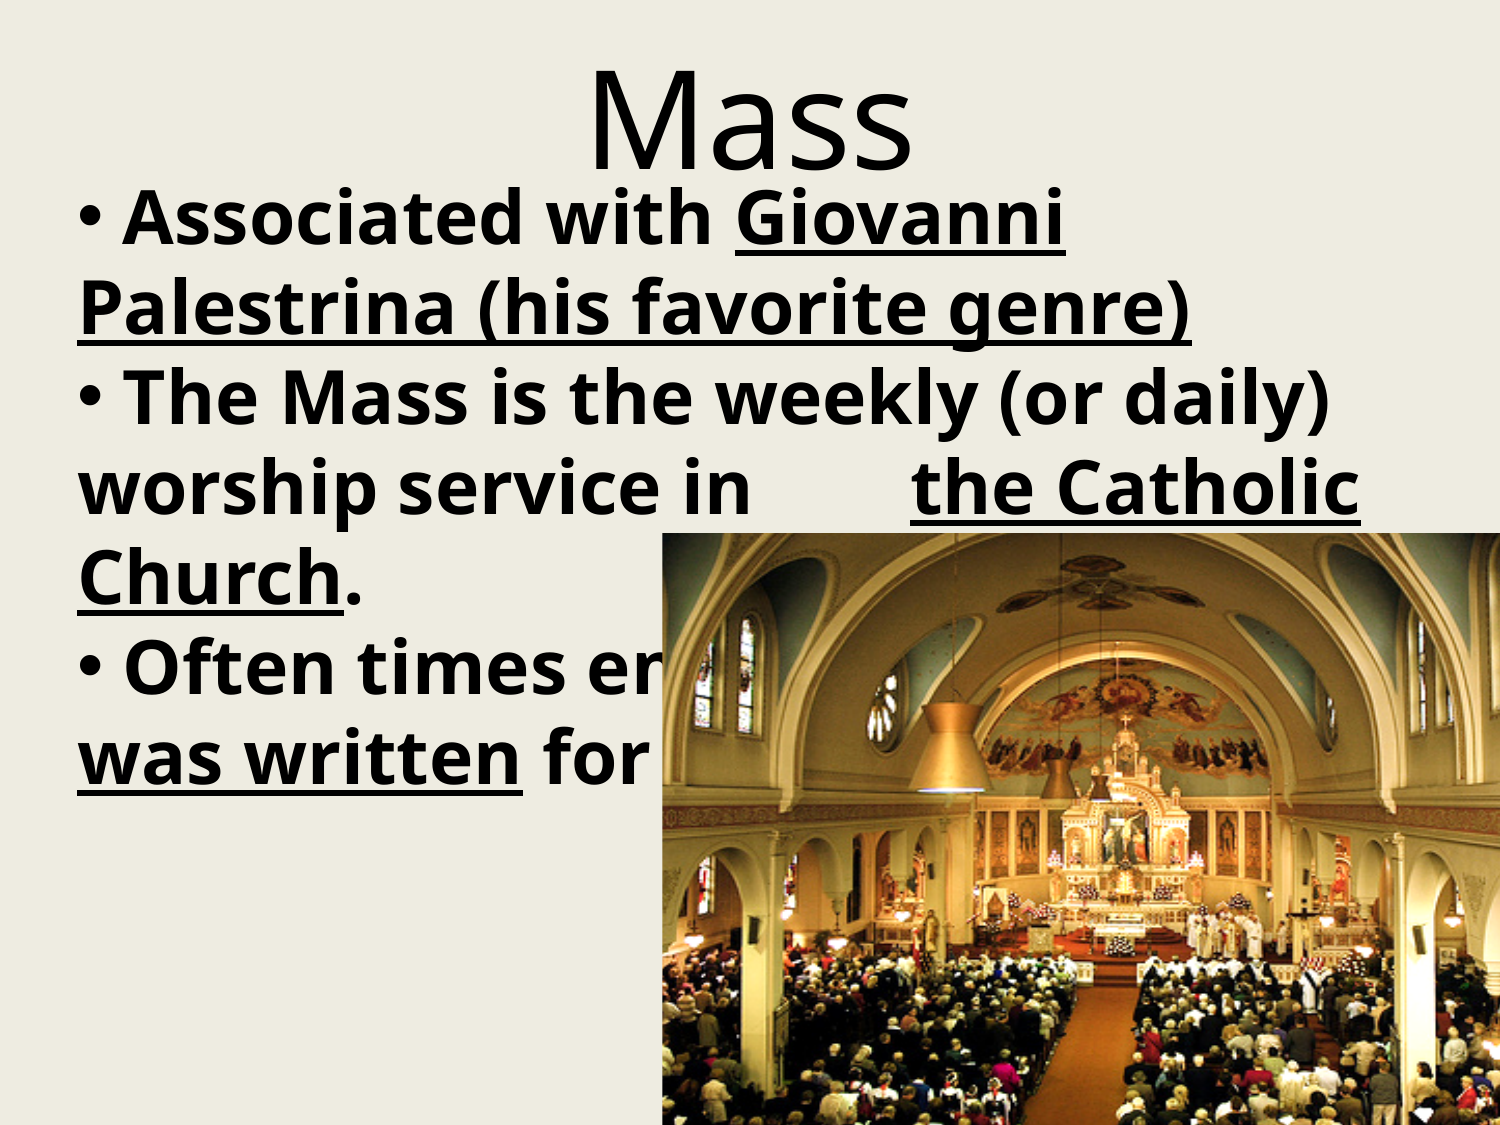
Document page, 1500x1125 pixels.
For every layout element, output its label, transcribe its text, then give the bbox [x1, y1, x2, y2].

text_box Associated with Giovanni Palestrina (his favorite genre) The Mass is the weekly (or daily) worship service in the Catholic Church. Often times entirely new music was written for the mass. [62, 162, 1413, 808]
picture [662, 533, 1500, 1125]
text_box Mass [50, 24, 1450, 188]
